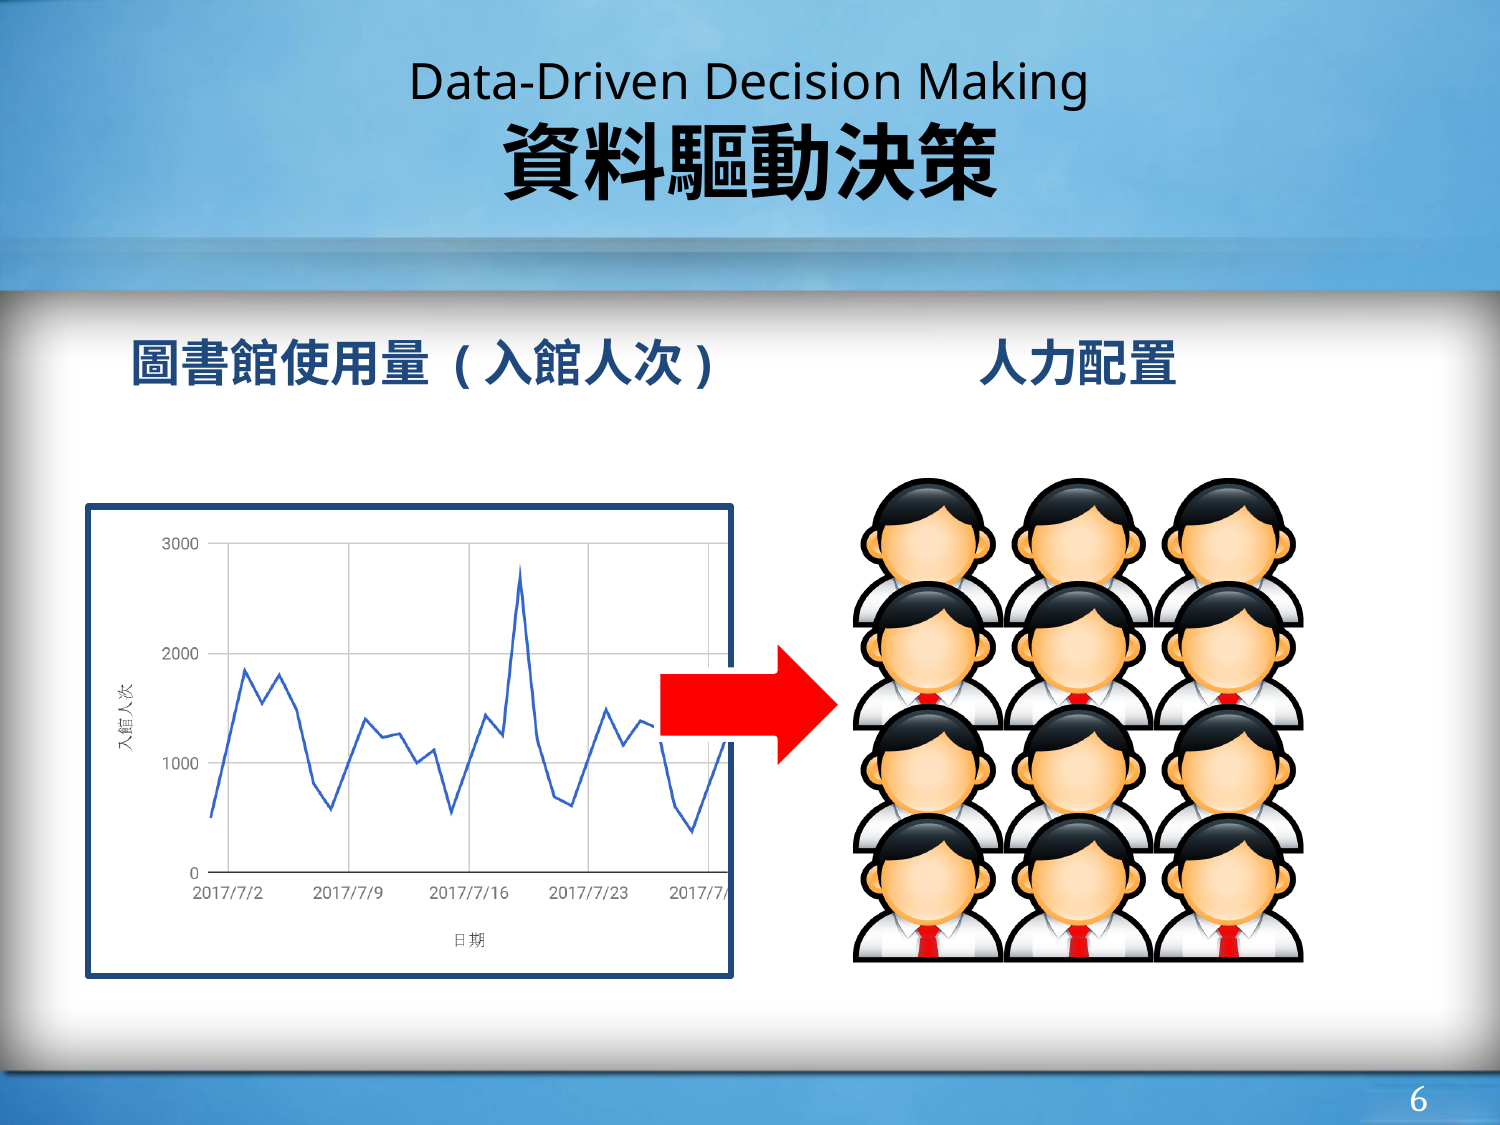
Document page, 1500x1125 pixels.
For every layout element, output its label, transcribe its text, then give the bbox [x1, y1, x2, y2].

subtitle 人力配置 [759, 307, 1397, 403]
title Data-Driven Decision Making 資料驅動決策 [78, 27, 1422, 232]
text_box [734, 636, 843, 773]
slide_number ‹#› [1350, 1074, 1488, 1118]
picture [0, 0, 1500, 1125]
subtitle 圖書館使用量 (入館人次) [103, 307, 740, 403]
